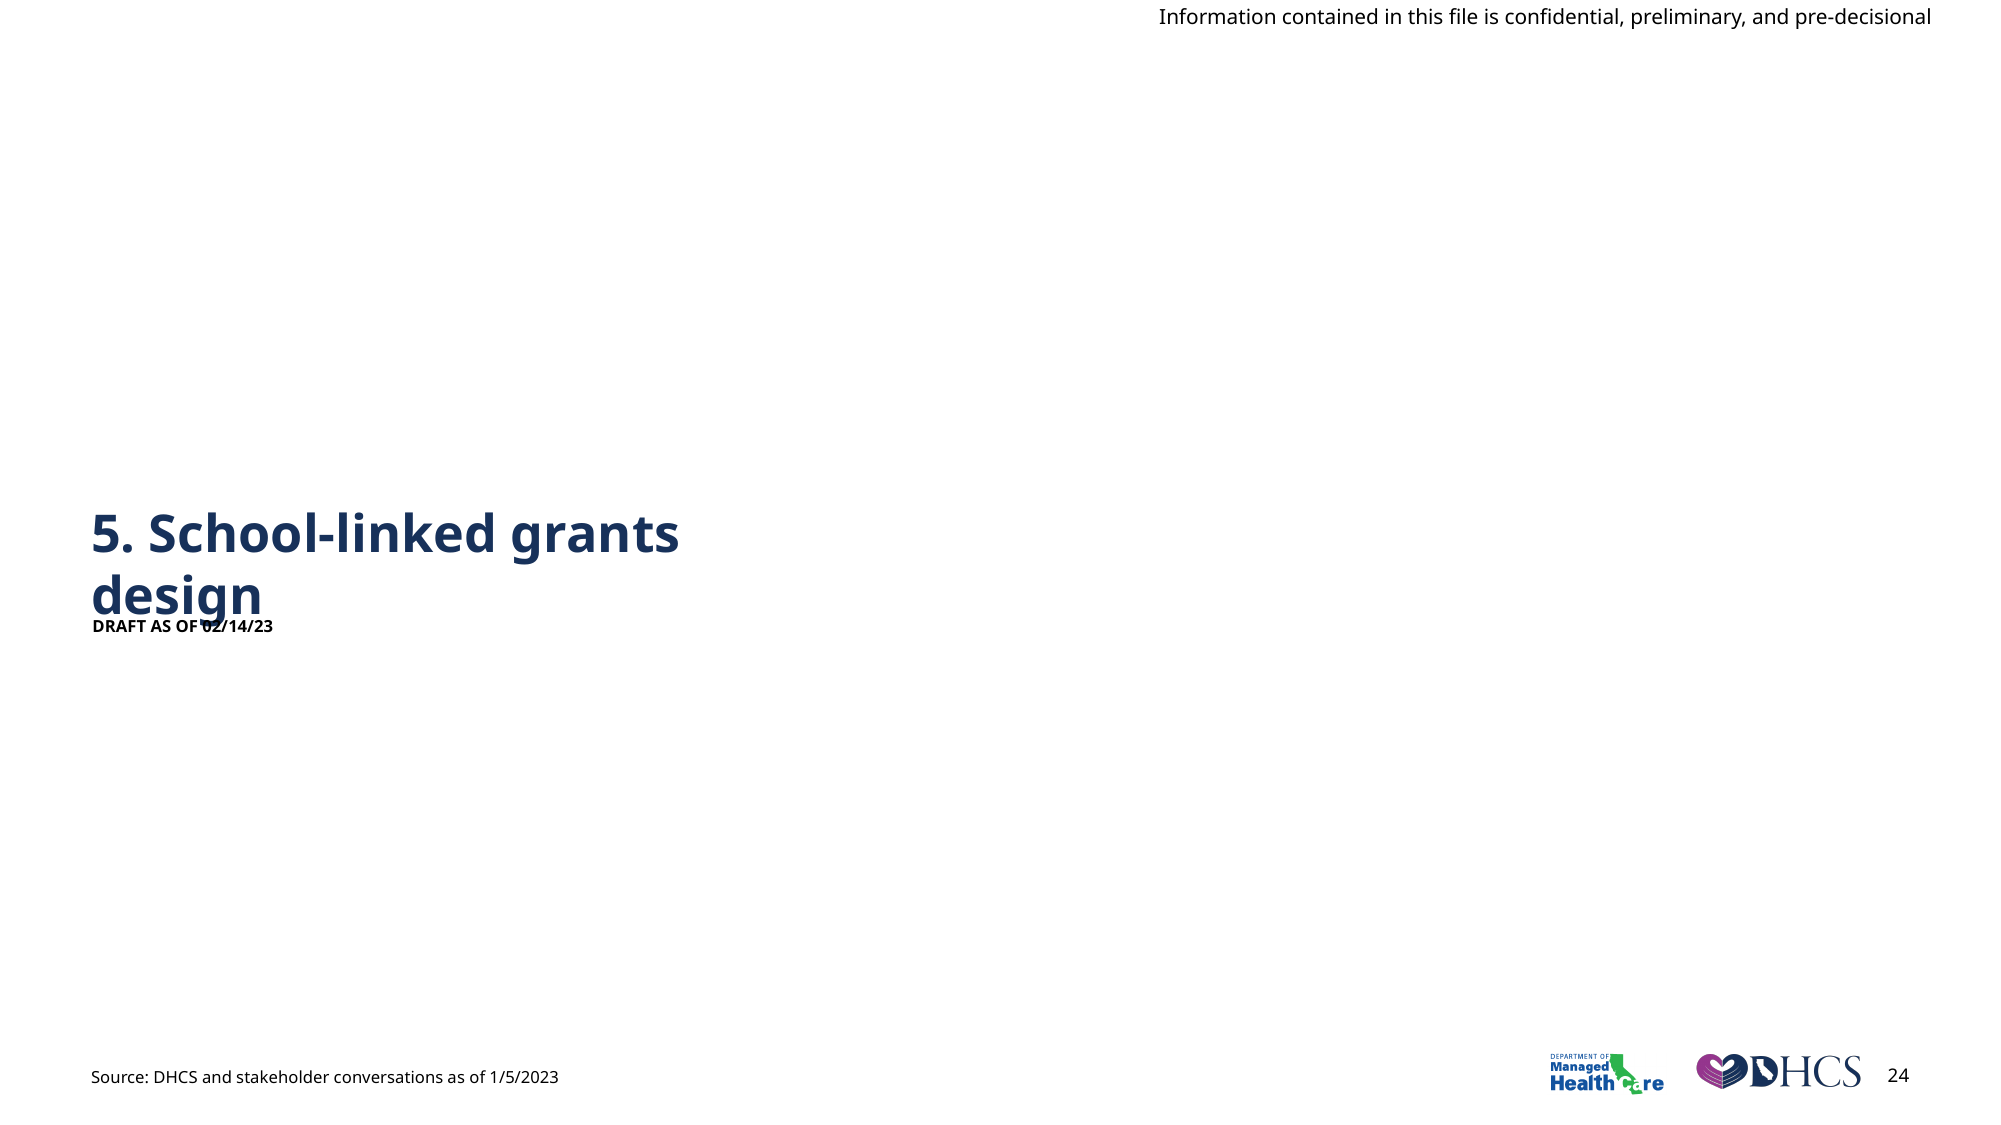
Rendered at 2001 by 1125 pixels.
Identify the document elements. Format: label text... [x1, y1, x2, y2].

title 5. School-linked grants design [91, 499, 922, 626]
picture [1696, 1054, 1861, 1089]
text_box Draft AS OF 02/14/23 [92, 615, 274, 636]
picture [1547, 1053, 1667, 1095]
text_box Source: DHCS and stakeholder conversations as of 1/5/2023 [90, 1066, 1285, 1087]
